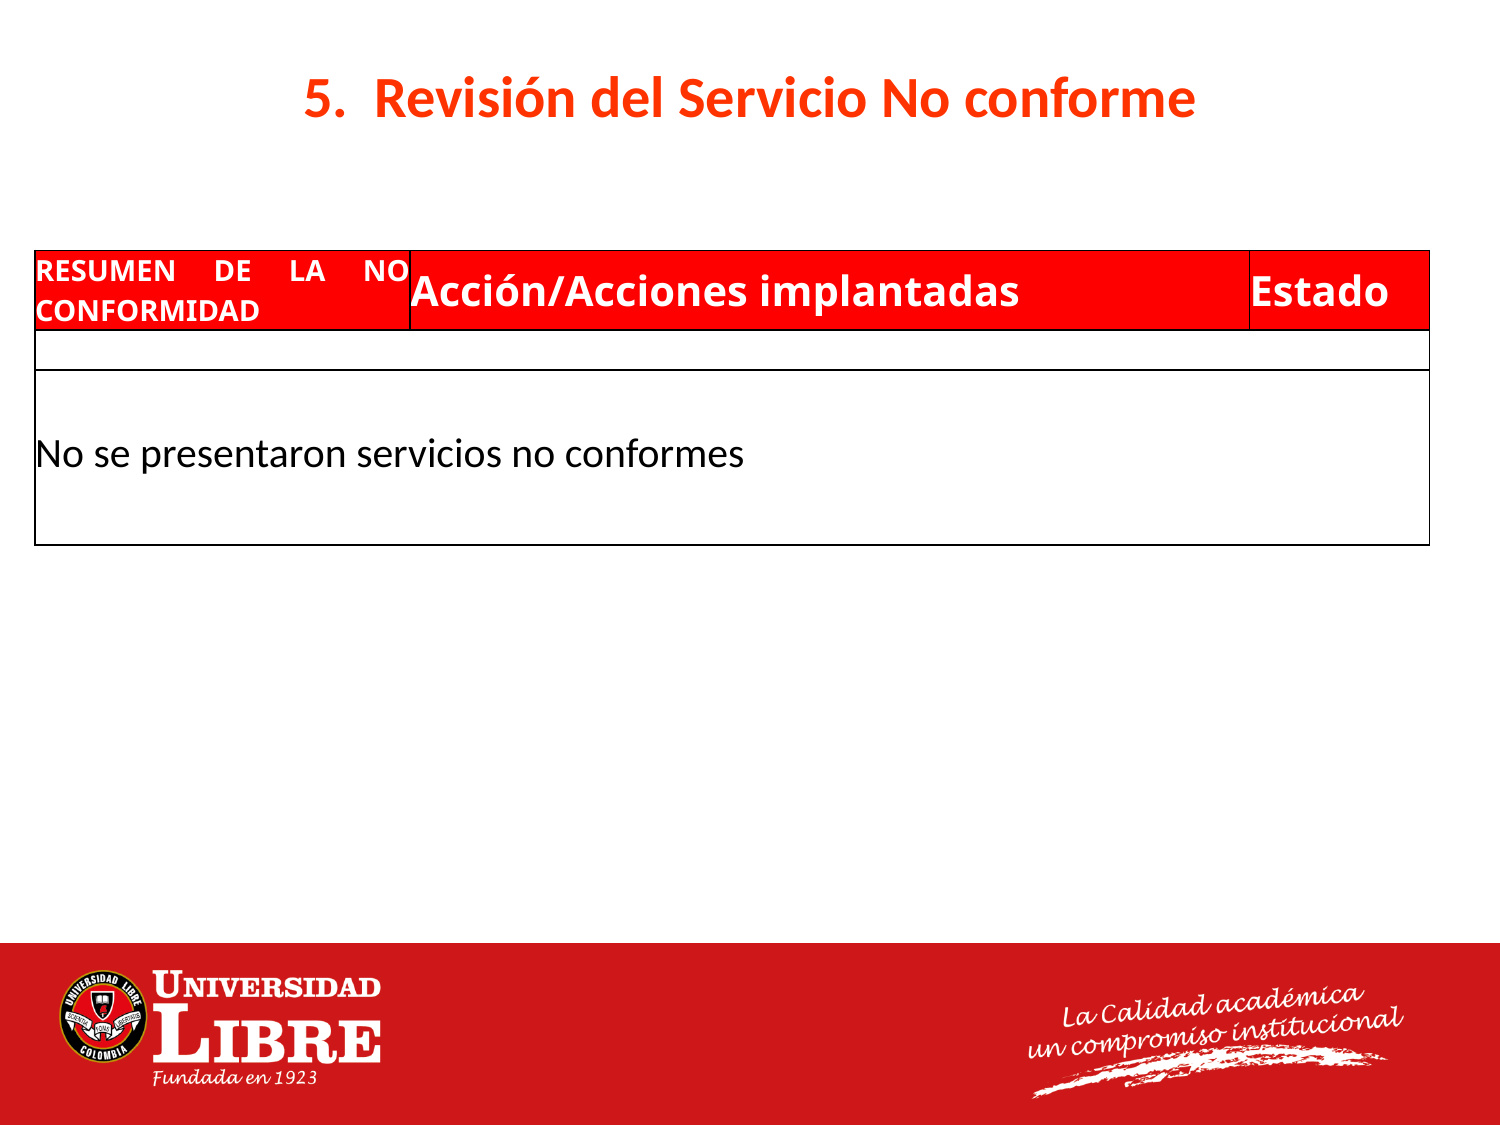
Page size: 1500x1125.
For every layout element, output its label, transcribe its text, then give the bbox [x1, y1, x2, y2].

table_cell No se presentaron servicios no conformes [36, 371, 1429, 544]
table_header RESUMEN DE LA NO CONFORMIDAD [36, 251, 409, 329]
table_header Acción/Acciones implantadas [411, 251, 1249, 329]
table_cell [36, 331, 1429, 369]
title 5. Revisión del Servicio No conforme [75, 0, 1425, 188]
picture [0, 943, 1500, 1125]
table_header Estado [1250, 251, 1429, 329]
